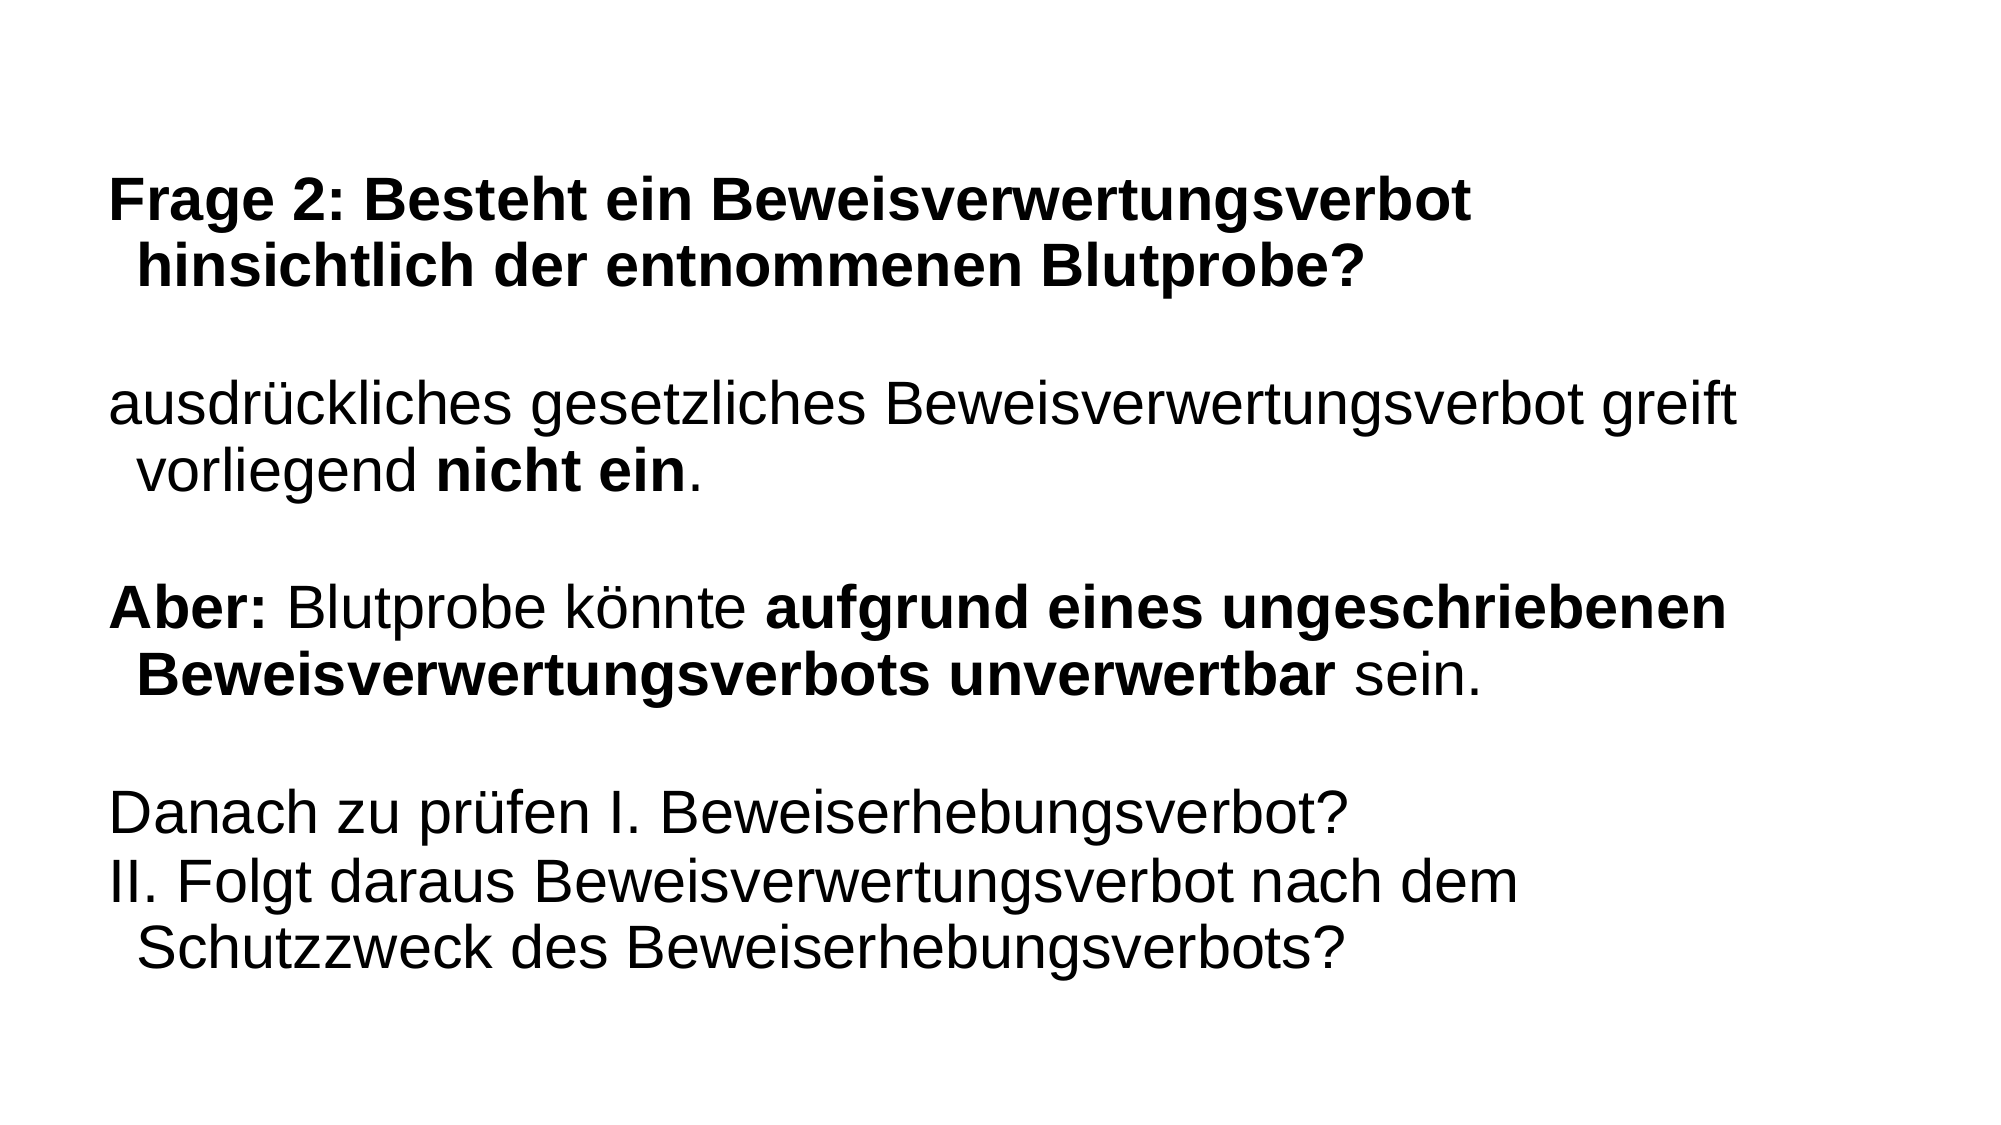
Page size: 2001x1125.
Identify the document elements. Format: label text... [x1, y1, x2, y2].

list Frage 2: Besteht ein Beweisverwertungsverbot hinsichtlich der entnommenen Blutprobe? ausdrückliches gesetzliches Beweisverwertungsverbot greift vorliegend nicht ein. Aber: Blutprobe könnte aufgrund eines ungeschriebenen Beweisverwertungsverbots unverwertbar sein. Danach zu prüfen I. Beweiserhebungsverbot? II. Folgt daraus Beweisverwertungsverbot nach dem Schutzzweck des Beweiserhebungsverbots? [94, 83, 1819, 990]
